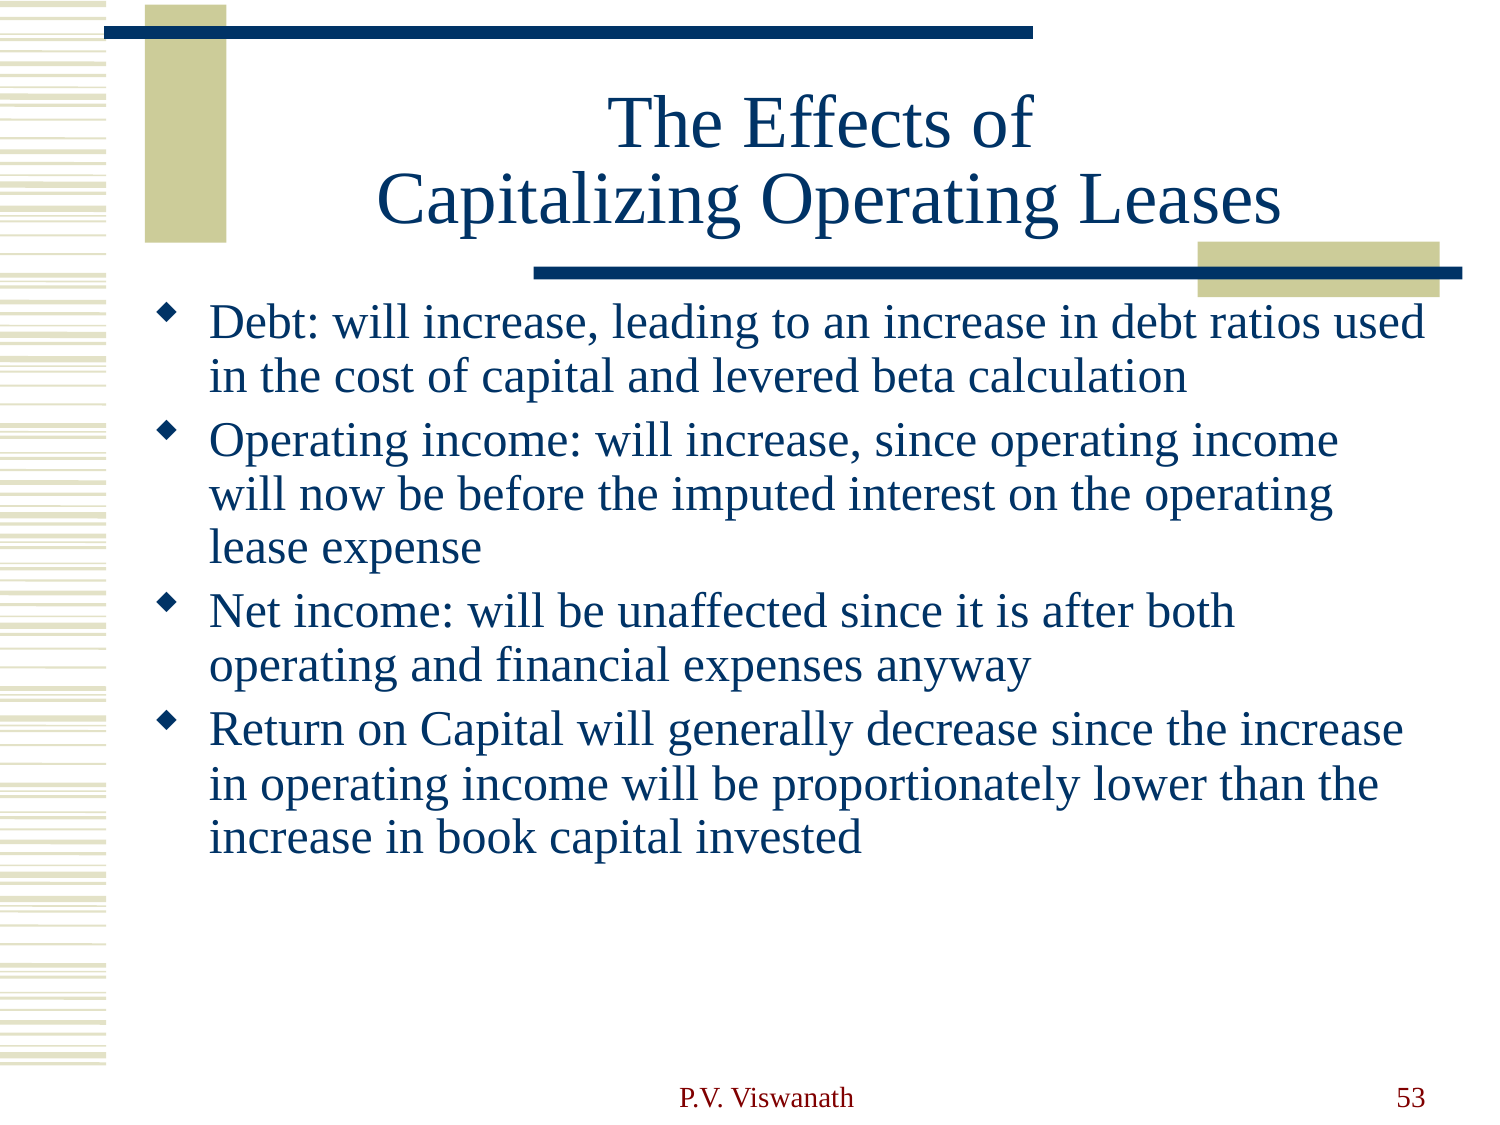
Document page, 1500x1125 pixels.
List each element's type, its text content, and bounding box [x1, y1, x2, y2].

title The Effects of Capitalizing Operating Leases [224, 99, 1436, 226]
slide_number 53 [1080, 1045, 1442, 1122]
list Debt: will increase, leading to an increase in debt ratios used in the cost of capital and levered beta calculation Operating income: will increase, since operating income will now be before the imputed interest on the operating lease expense Net income: will be unaffected since it is after both operating and financial expenses anyway Return on Capital will generally decrease since the increase in operating income will be proportionately lower than the increase in book capital invested [137, 287, 1444, 925]
footer P.V. Viswanath [513, 1045, 1021, 1122]
